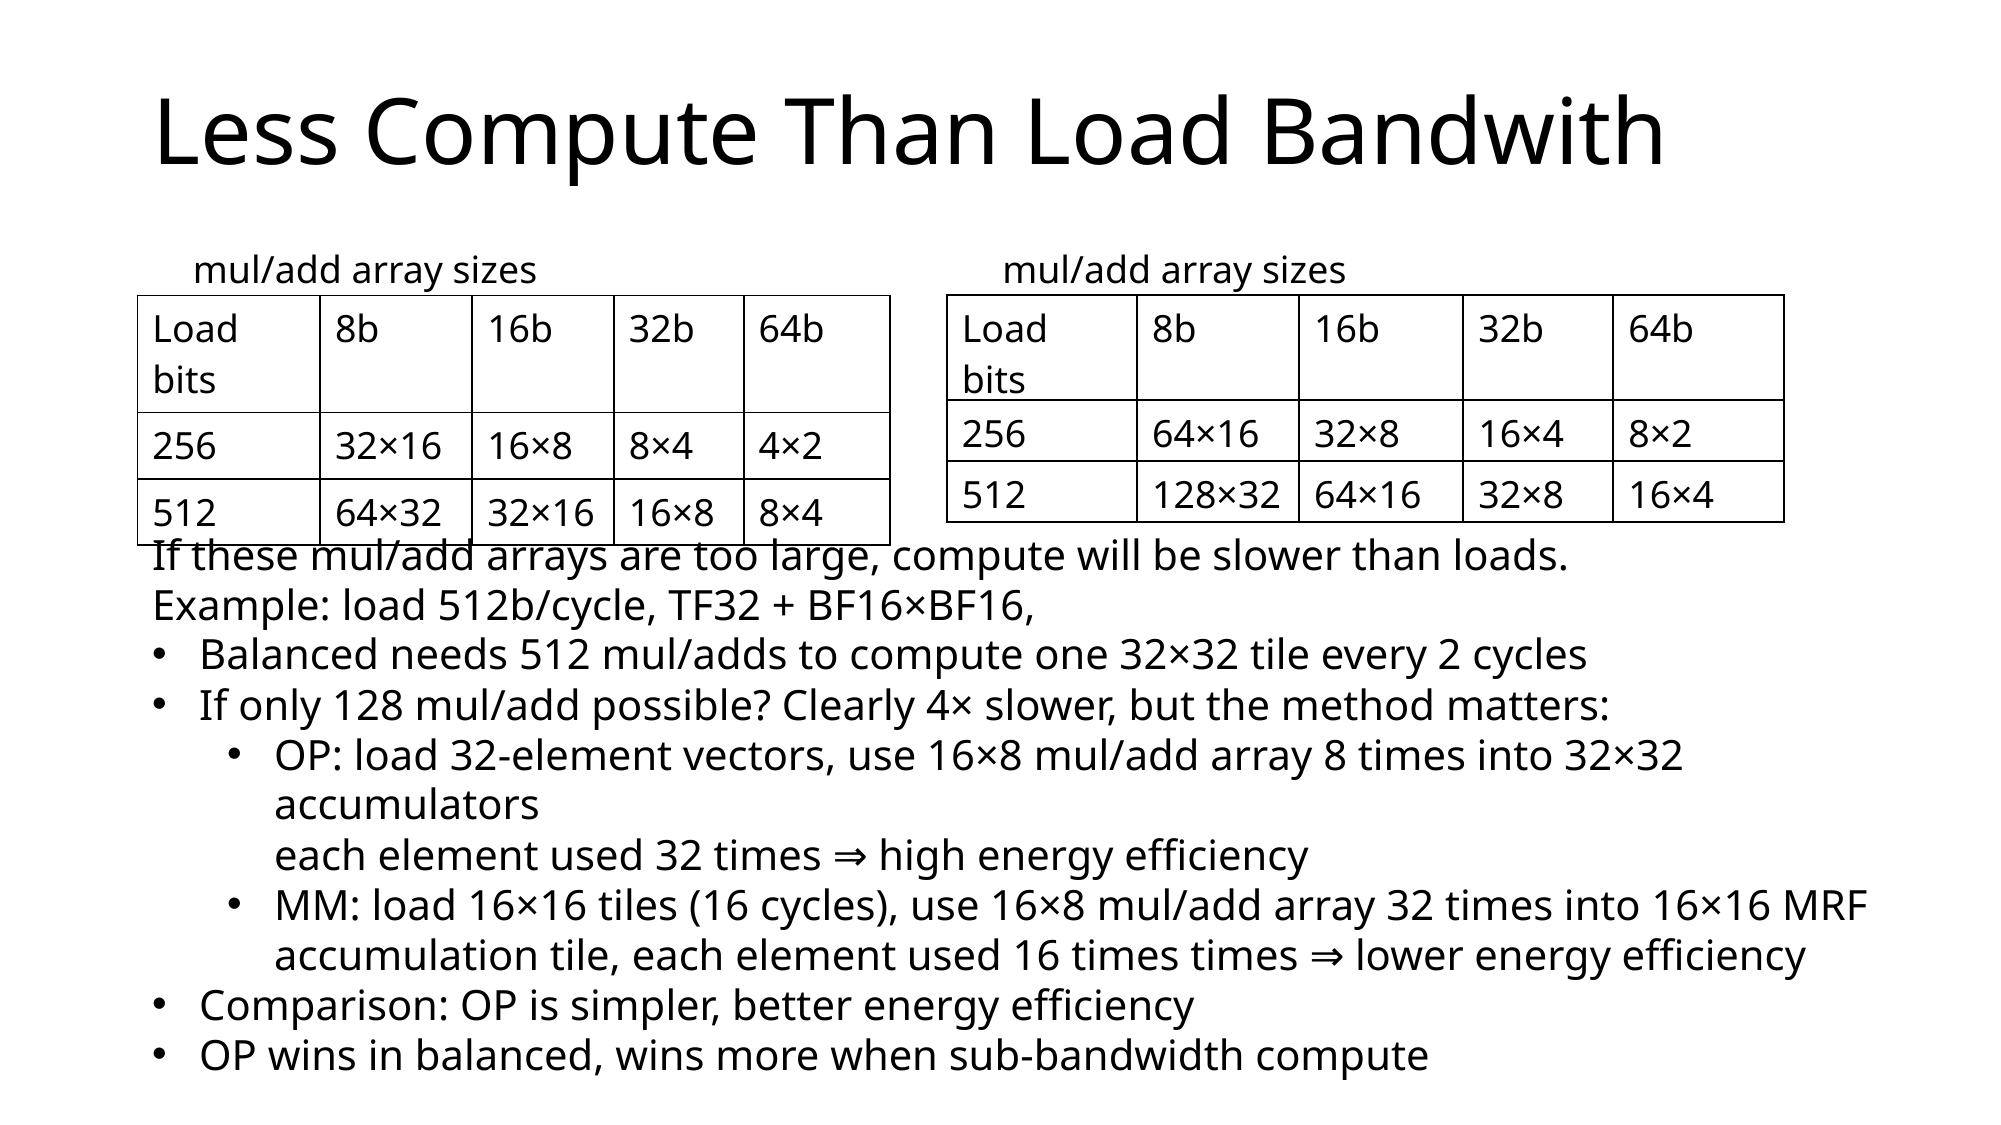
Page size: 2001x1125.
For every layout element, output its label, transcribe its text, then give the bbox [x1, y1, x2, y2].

table_cell 32×8 [1464, 462, 1612, 521]
table_cell 16×4 [1614, 462, 1783, 521]
table_cell 32×16 [473, 480, 613, 544]
table_header 64b [745, 296, 889, 412]
table_cell 8×4 [615, 413, 743, 478]
table_cell 8×4 [745, 480, 889, 544]
table_header 8b [1138, 296, 1298, 399]
table_cell 256 [138, 413, 319, 478]
table_header Load bits [138, 296, 319, 412]
table_cell 256 [948, 401, 1136, 460]
table_cell 16×4 [1464, 401, 1612, 460]
table_cell 64×16 [1300, 462, 1462, 521]
table_cell 32×8 [1300, 401, 1462, 460]
table_cell 64×16 [1138, 401, 1298, 460]
table_header 16b [473, 296, 613, 412]
table_header 16b [1300, 296, 1462, 399]
table_cell 512 [948, 462, 1136, 521]
table_cell 512 [138, 480, 319, 544]
table_cell 8×2 [1614, 401, 1783, 460]
table_cell 64×32 [321, 480, 471, 544]
table_header 8b [321, 296, 471, 412]
table_cell 4×2 [745, 413, 889, 478]
table_cell 16×8 [615, 480, 743, 544]
table_cell 16×8 [473, 413, 613, 478]
title Less Compute Than Load Bandwith [137, 59, 1863, 210]
table_cell 128×32 [1138, 462, 1298, 521]
table_header Load bits [948, 296, 1136, 399]
table_header 64b [1614, 296, 1783, 399]
table_cell 32×16 [321, 413, 471, 478]
table_header 32b [615, 296, 743, 412]
table_header 32b [1464, 296, 1612, 399]
